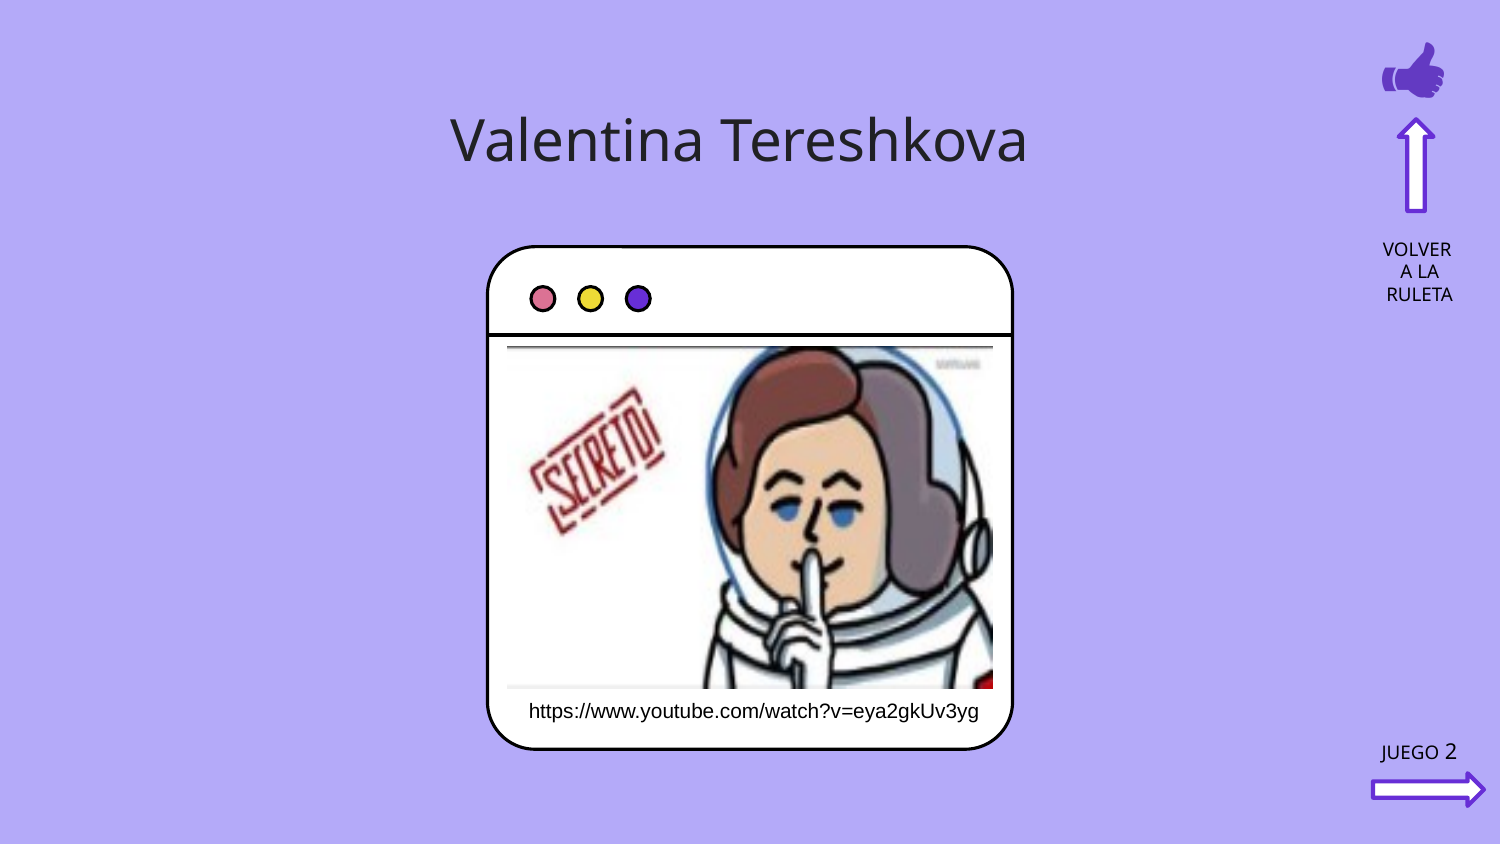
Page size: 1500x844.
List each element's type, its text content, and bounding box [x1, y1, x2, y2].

text_box JUEGO 2 [1319, 730, 1500, 772]
text_box VOLVER A LA RULETA [1355, 229, 1484, 313]
text_box https://www.youtube.com/watch?v=eya2gkUv3yg [496, 690, 1012, 730]
text_box [1370, 771, 1487, 808]
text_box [506, 345, 994, 691]
text_box [1396, 117, 1436, 214]
title Valentina Tereshkova [250, 87, 1229, 220]
picture [1382, 38, 1444, 101]
